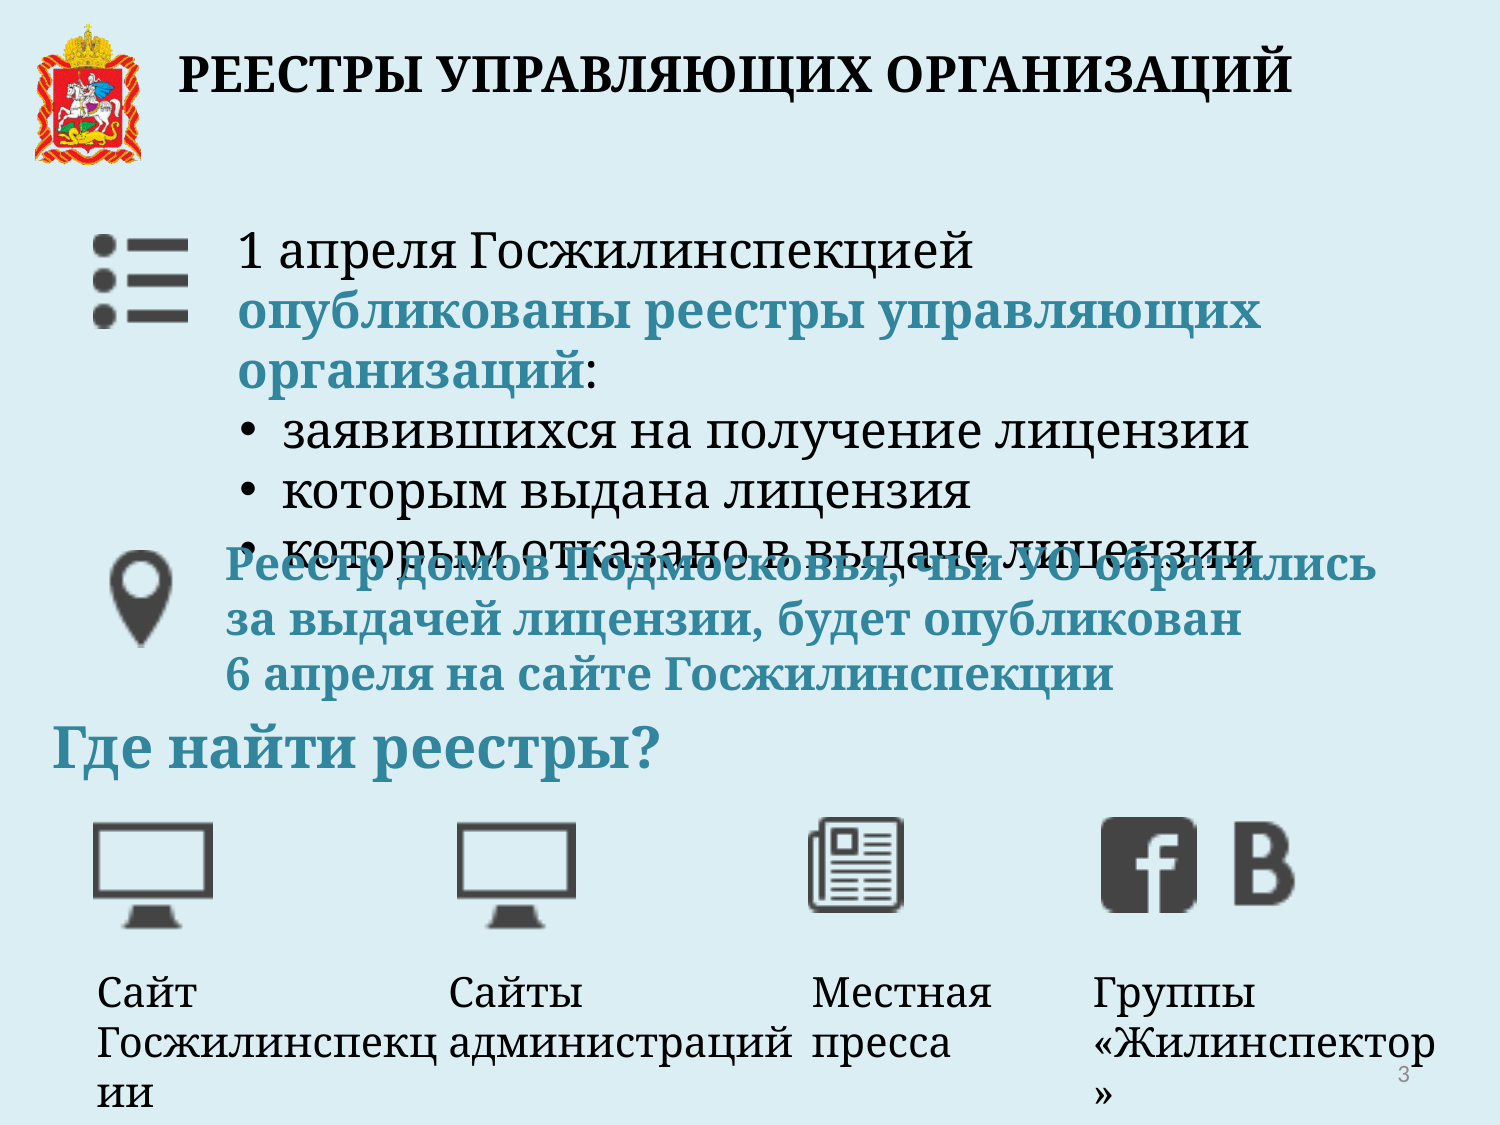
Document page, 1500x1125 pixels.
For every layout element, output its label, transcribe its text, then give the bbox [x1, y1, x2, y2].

picture [1218, 817, 1313, 912]
text_box Группы «Жилинспектор» в соцсетях [1078, 958, 1465, 1125]
text_box Местная пресса [796, 958, 1078, 1074]
text_box Где найти реестры? [38, 703, 678, 788]
picture [93, 234, 188, 329]
text_box Реестр домов Подмосковья, чьи УО обратились за выдачей лицензии, будет опубликован 6 апреля на сайте Госжилинспекции [210, 527, 1500, 708]
picture [456, 817, 576, 937]
text_box Сайт Госжилинспекции [81, 958, 469, 1124]
picture [808, 817, 905, 914]
picture [93, 550, 191, 648]
text_box 1 апреля Госжилинспекцией опубликованы реестры управляющих организаций: заявившихся на получение лицензии которым выдана лицензия которым отказано в выдаче лицензии [222, 210, 1372, 527]
slide_number 3 [1074, 1042, 1425, 1103]
picture [1101, 817, 1198, 914]
text_box Сайты администраций [433, 958, 796, 1074]
picture [34, 23, 141, 165]
picture [93, 817, 213, 937]
text_box РЕЕСТРЫ УПРАВЛЯЮЩИХ ОРГАНИЗАЦИЙ [163, 35, 1500, 110]
